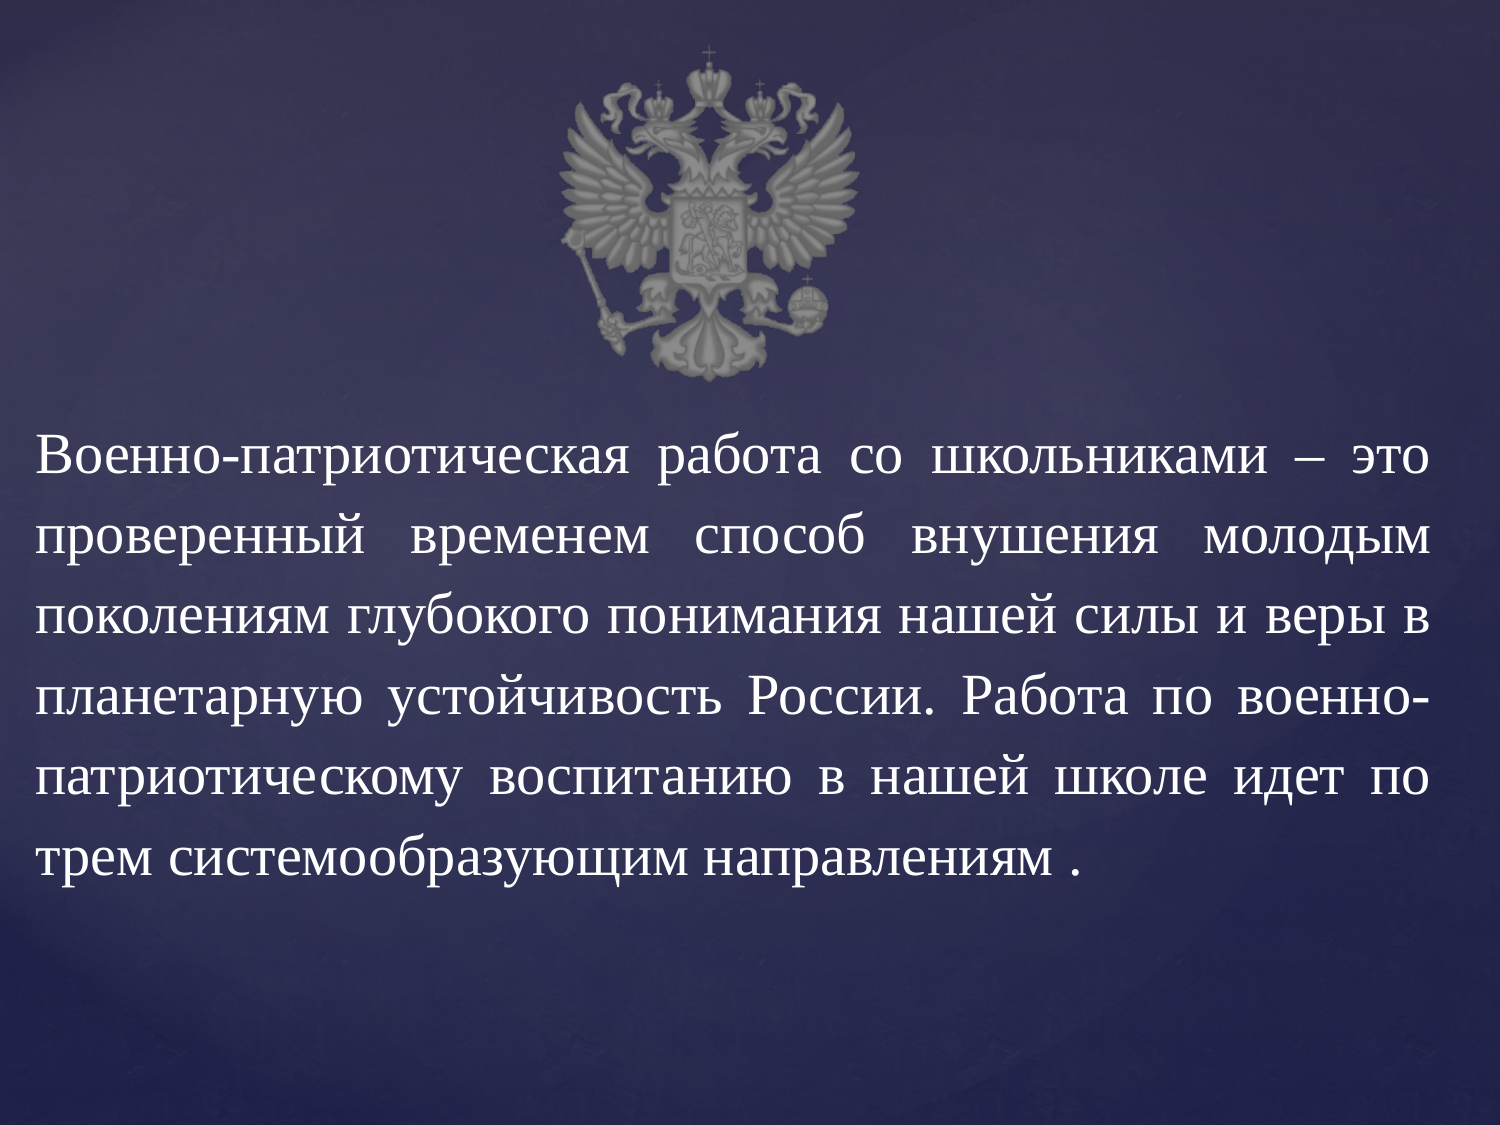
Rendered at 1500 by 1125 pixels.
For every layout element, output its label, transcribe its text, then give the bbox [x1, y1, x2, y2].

picture [536, 44, 881, 389]
list Военно-патриотическая работа со школьниками – это проверенный временем способ внушения молодым поколениям глубокого понимания нашей силы и веры в планетарную устойчивость России. Работа по военно-патриотическому воспитанию в нашей школе идет по трем системообразующим направлениям . [17, 397, 1447, 1047]
